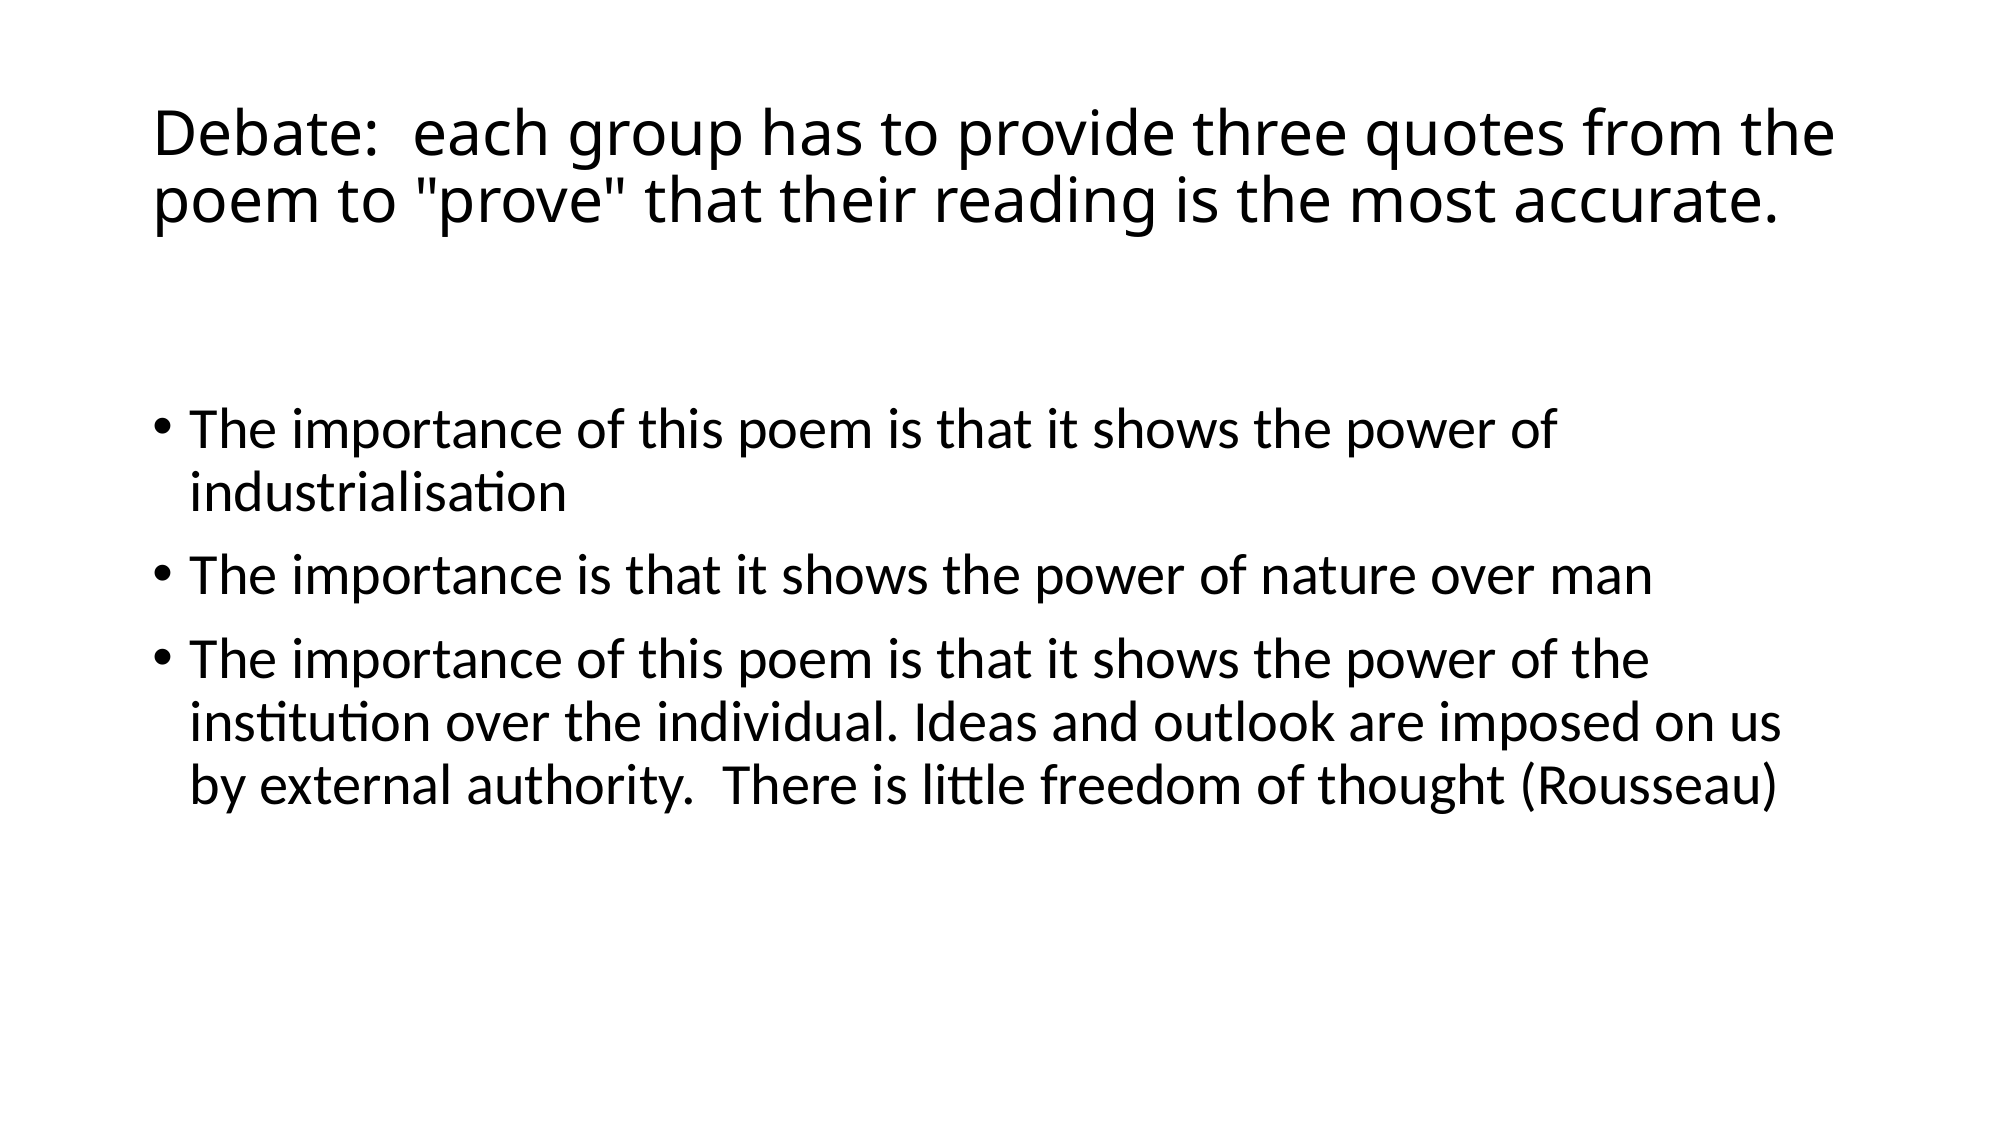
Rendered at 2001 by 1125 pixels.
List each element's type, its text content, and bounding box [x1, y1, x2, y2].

list The importance of this poem is that it shows the power of industrialisation The importance is that it shows the power of nature over man The importance of this poem is that it shows the power of the institution over the individual. Ideas and outlook are imposed on us by external authority. There is little freedom of thought (Rousseau) [137, 299, 1863, 1014]
title Debate: each group has to provide three quotes from the poem to "prove" that their reading is the most accurate. [137, 59, 1863, 278]
